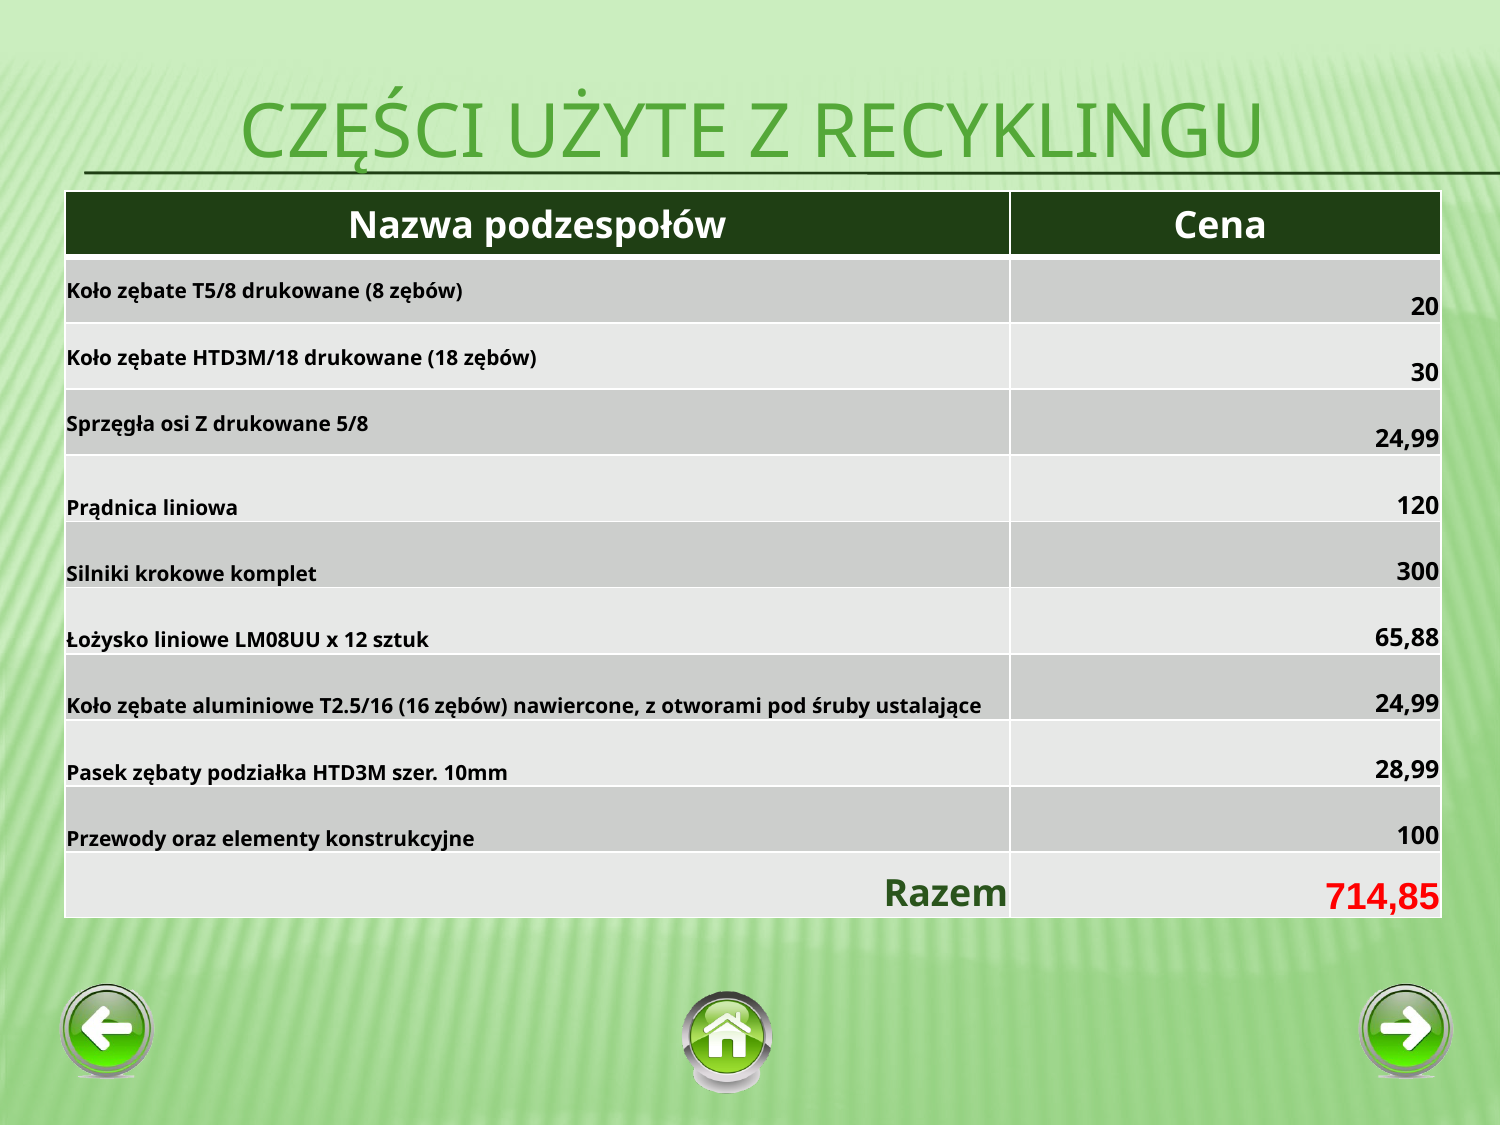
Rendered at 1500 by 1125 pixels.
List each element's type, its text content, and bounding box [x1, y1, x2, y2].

table_cell Koło zębate T5/8 drukowane (8 zębów) [66, 260, 1009, 322]
title Części użyte z recyklingu [41, 42, 1467, 213]
table_cell 30 [1011, 324, 1440, 388]
table_cell Koło zębate HTD3M/18 drukowane (18 zębów) [66, 324, 1009, 388]
table_cell 100 [1011, 787, 1440, 851]
table_cell 24,99 [1011, 655, 1440, 719]
table_header Cena [1011, 192, 1440, 254]
table_cell 24,99 [1011, 390, 1440, 454]
table_cell Pasek zębaty podziałka HTD3M szer. 10mm [66, 721, 1009, 785]
table_cell Przewody oraz elementy konstrukcyjne [66, 787, 1009, 851]
table_header Nazwa podzespołów [66, 192, 1009, 254]
table_cell Koło zębate aluminiowe T2.5/16 (16 zębów) nawiercone, z otworami pod śruby ustalające [66, 655, 1009, 719]
table_cell 120 [1011, 456, 1440, 521]
picture [666, 978, 786, 1107]
table_cell Prądnica liniowa [66, 456, 1009, 521]
table_cell Silniki krokowe komplet [66, 522, 1009, 587]
picture [1352, 975, 1459, 1083]
table_cell Razem [66, 853, 1009, 917]
table_cell 20 [1011, 260, 1440, 322]
picture [52, 975, 160, 1083]
table_cell Łożysko liniowe LM08UU x 12 sztuk [66, 588, 1009, 653]
table_cell Sprzęgła osi Z drukowane 5/8 [66, 390, 1009, 454]
table_cell 300 [1011, 522, 1440, 587]
table_cell 714,85 [1011, 853, 1440, 917]
table_cell 28,99 [1011, 721, 1440, 785]
table_cell 65,88 [1011, 588, 1440, 653]
